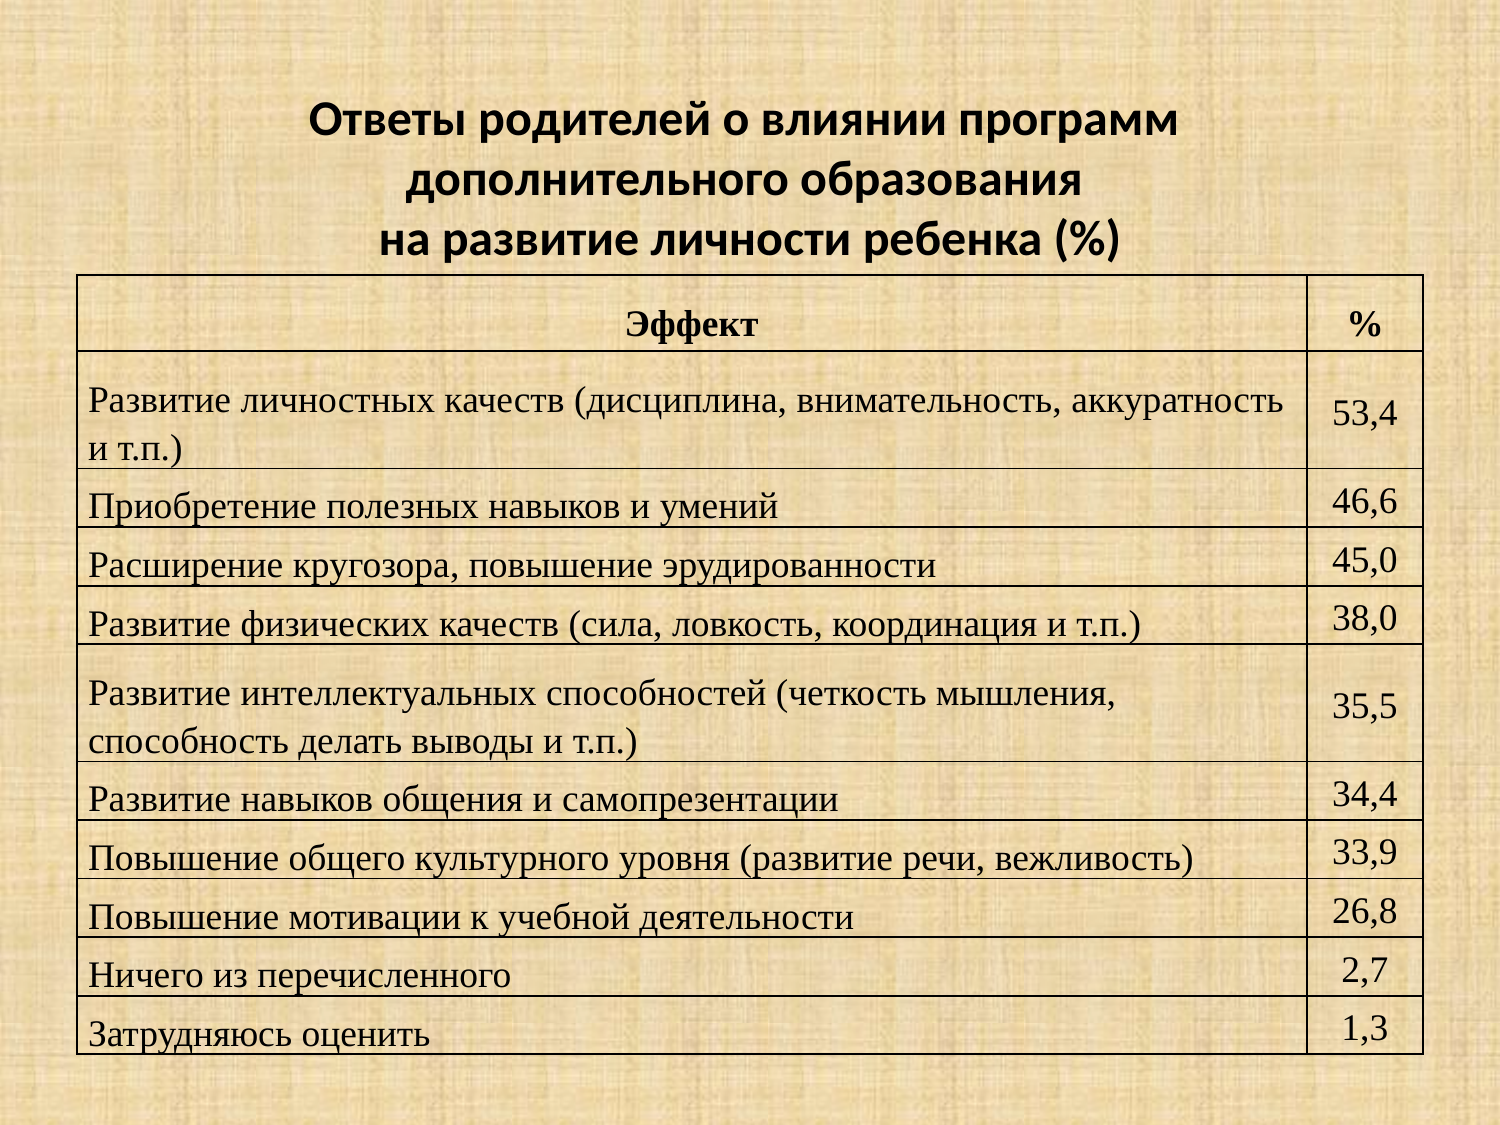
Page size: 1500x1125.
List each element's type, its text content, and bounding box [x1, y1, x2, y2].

table_cell 26,8 [1308, 879, 1422, 936]
text_box Ответы родителей о влиянии программ дополнительного образования на развитие личности ребенка (%) [76, 78, 1424, 273]
table_cell Развитие личностных качеств (дисциплина, внимательность, аккуратность и т.п.) [78, 352, 1306, 468]
table_cell 1,3 [1308, 997, 1422, 1053]
table_cell 46,6 [1308, 469, 1422, 526]
table_cell 33,9 [1308, 821, 1422, 878]
table_cell 2,7 [1308, 938, 1422, 995]
table_cell Повышение общего культурного уровня (развитие речи, вежливость) [78, 821, 1306, 878]
table_cell Затрудняюсь оценить [78, 997, 1306, 1053]
table_cell 122,3 [0, 0, 1500, 1125]
table_cell Расширение кругозора, повышение эрудированности [78, 528, 1306, 585]
table_cell Ничего из перечисленного [78, 938, 1306, 995]
table_cell Развитие интеллектуальных способностей (четкость мышления, способность делать выводы и т.п.) [78, 645, 1306, 761]
table_cell 53,4 [1308, 352, 1422, 468]
table_cell Развитие физических качеств (сила, ловкость, координация и т.п.) [78, 587, 1306, 643]
table_cell Повышение мотивации к учебной деятельности [78, 879, 1306, 936]
table_header Эффект [78, 276, 1306, 350]
table_cell Развитие навыков общения и самопрезентации [78, 762, 1306, 819]
table_cell 34,4 [1308, 762, 1422, 819]
table_cell Приобретение полезных навыков и умений [78, 469, 1306, 526]
table_cell 45,0 [1308, 528, 1422, 585]
table_header % [1308, 276, 1422, 350]
table_cell 35,5 [1308, 645, 1422, 761]
table_cell 38,0 [1308, 587, 1422, 643]
